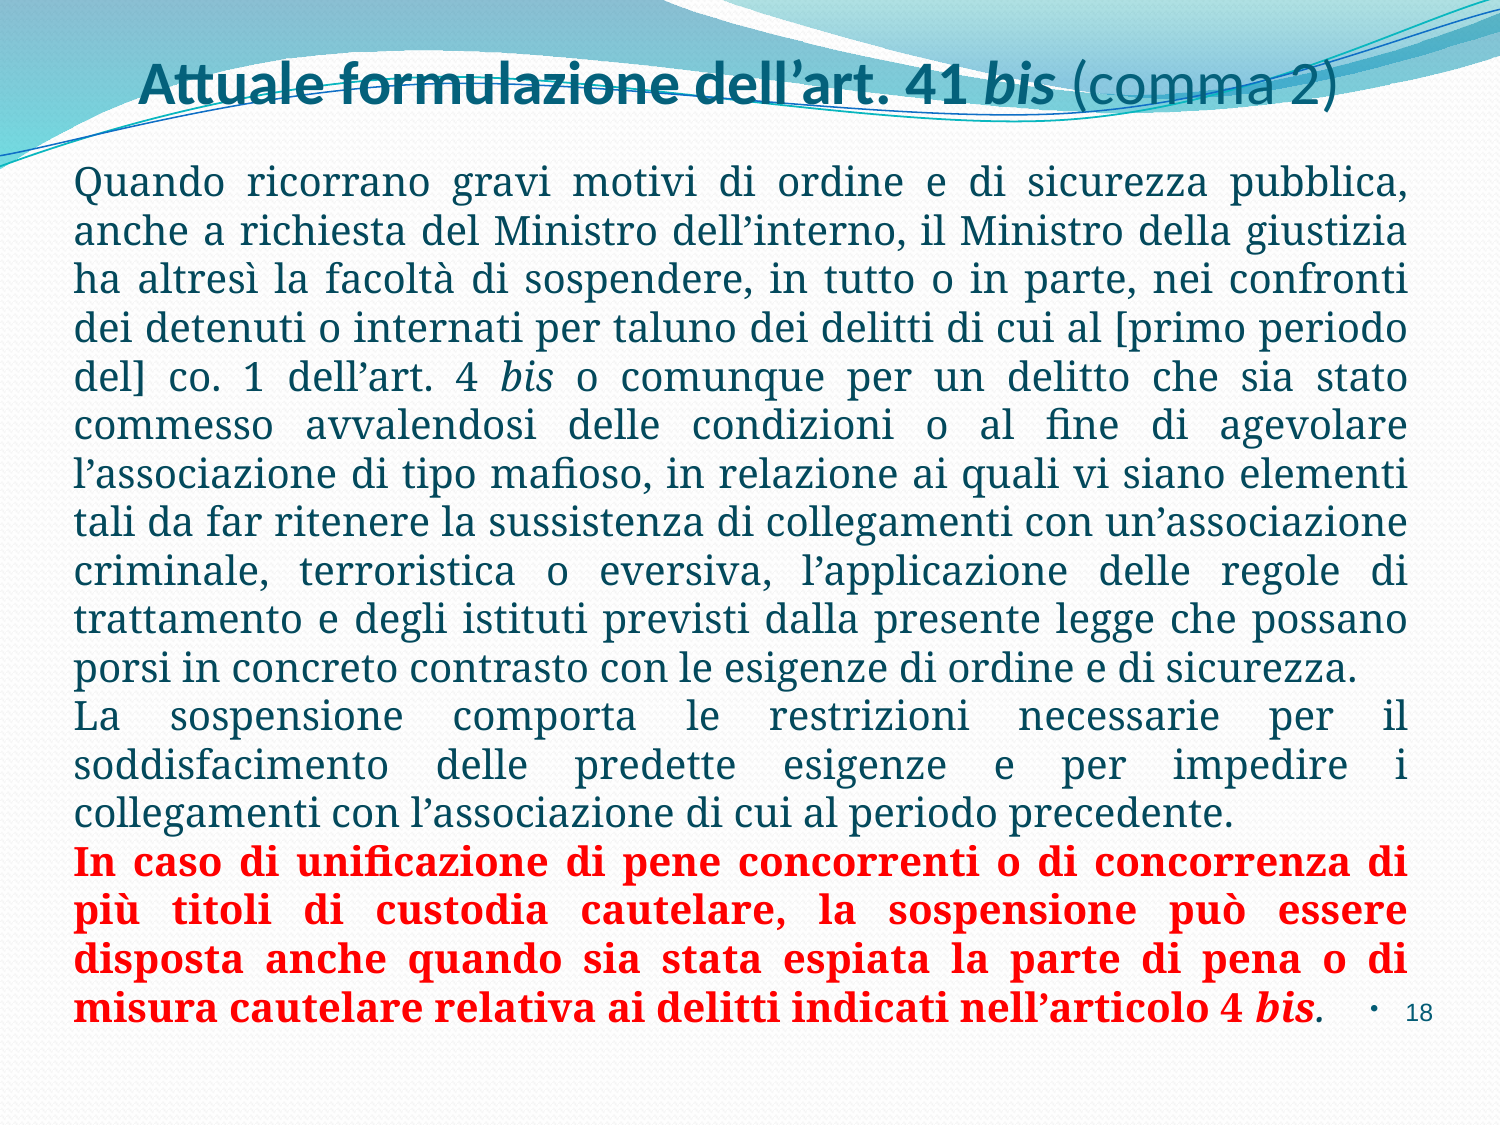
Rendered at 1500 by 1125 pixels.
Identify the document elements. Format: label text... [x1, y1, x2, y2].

title Attuale formulazione dell’art. 41 bis (comma 2) [58, 35, 1421, 118]
slide_number 18 [1333, 940, 1434, 1027]
list Quando ricorrano gravi motivi di ordine e di sicurezza pubblica, anche a richiesta del Ministro dell’interno, il Ministro della giustizia ha altresì la facoltà di sospendere, in tutto o in parte, nei confronti dei detenuti o internati per taluno dei delitti di cui al [primo periodo del] co. 1 dell’art. 4 bis o comunque per un delitto che sia stato commesso avvalendosi delle condizioni o al fine di agevolare l’associazione di tipo mafioso, in relazione ai quali vi siano elementi tali da far ritenere la sussistenza di collegamenti con un’associazione criminale, terroristica o eversiva, l’applicazione delle regole di trattamento e degli istituti previsti dalla presente legge che possano porsi in concreto contrasto con le esigenze di ordine e di sicurezza. La sospensione comporta le restrizioni necessarie per il soddisfacimento delle predette esigenze e per impedire i collegamenti con l’associazione di cui al periodo precedente. In caso di unificazione di pene concorrenti o di concorrenza di più titoli di custodia cautelare, la sospensione può essere disposta anche quando sia stata espiata la parte di pena o di misura cautelare relativa ai delitti indicati nell’articolo 4 bis. [58, 149, 1425, 1071]
